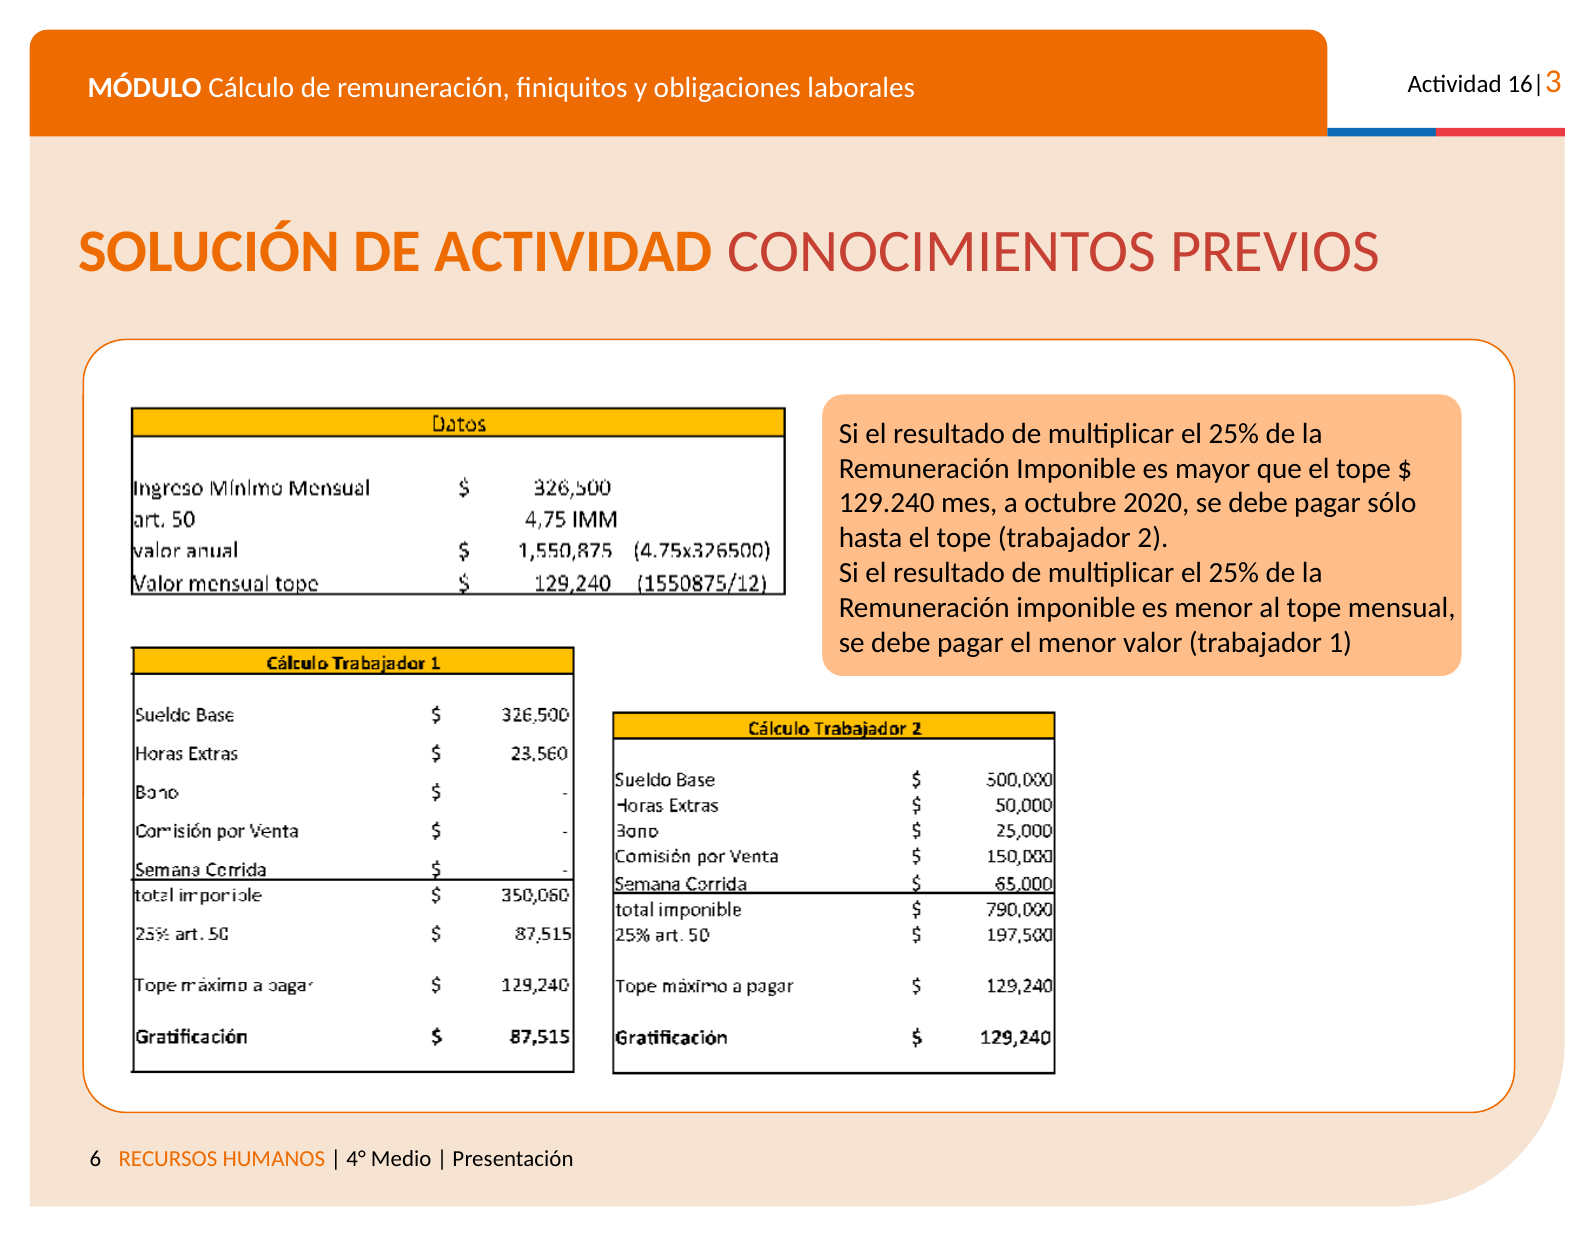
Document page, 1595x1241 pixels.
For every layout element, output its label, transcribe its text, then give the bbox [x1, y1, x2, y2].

text_box [83, 339, 1515, 1113]
text_box [1082, 667, 1459, 678]
text_box [823, 393, 1461, 406]
text_box Si el resultado de multiplicar el 25% de la Remuneración Imponible es mayor que el tope $ 129.240 mes, a octubre 2020, se debe pagar sólo hasta el tope (trabajador 2). Si el resultado de multiplicar el 25% de la Remuneración imponible es menor al tope mensual, se debe pagar el menor valor (trabajador 1) [823, 406, 1496, 667]
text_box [108, 624, 1077, 1097]
picture [118, 393, 798, 619]
text_box SOLUCIÓN DE ACTIVIDAD CONOCIMIENTOS PREVIOS [63, 203, 1595, 291]
